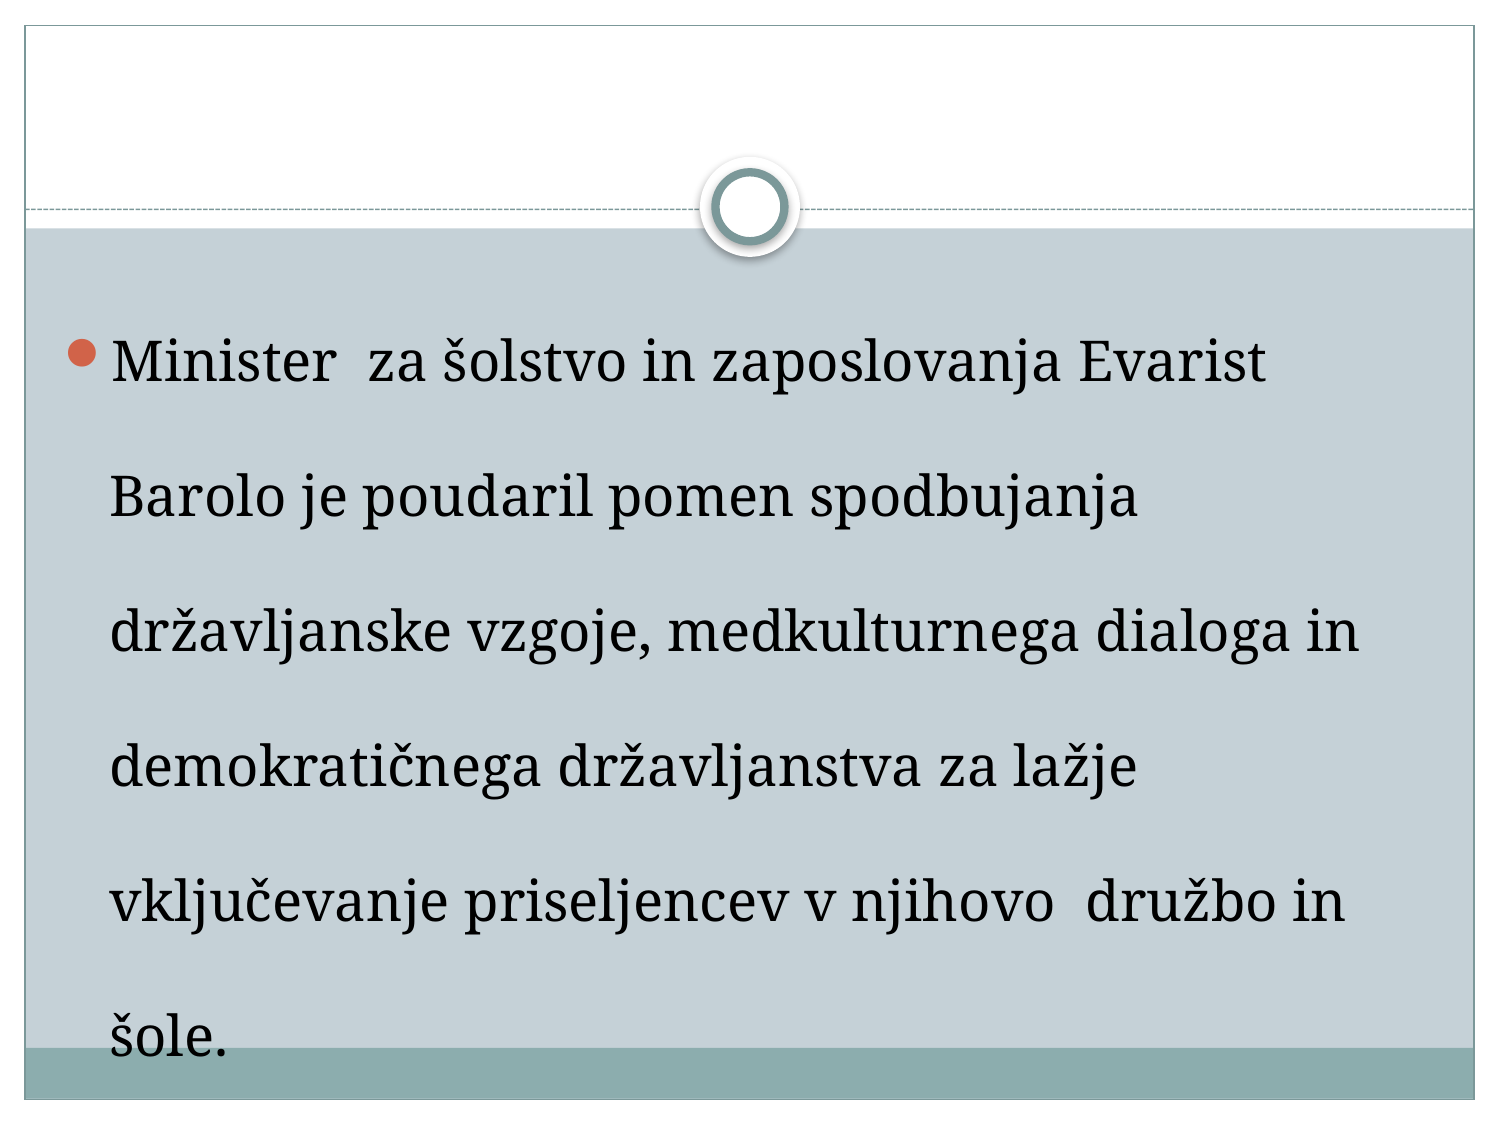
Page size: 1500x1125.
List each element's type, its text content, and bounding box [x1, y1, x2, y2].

list Minister za šolstvo in zaposlovanja Evarist Barolo je poudaril pomen spodbujanja državljanske vzgoje, medkulturnega dialoga in demokratičnega državljanstva za lažje vključevanje priseljencev v njihovo družbo in šole. [49, 250, 1445, 1001]
